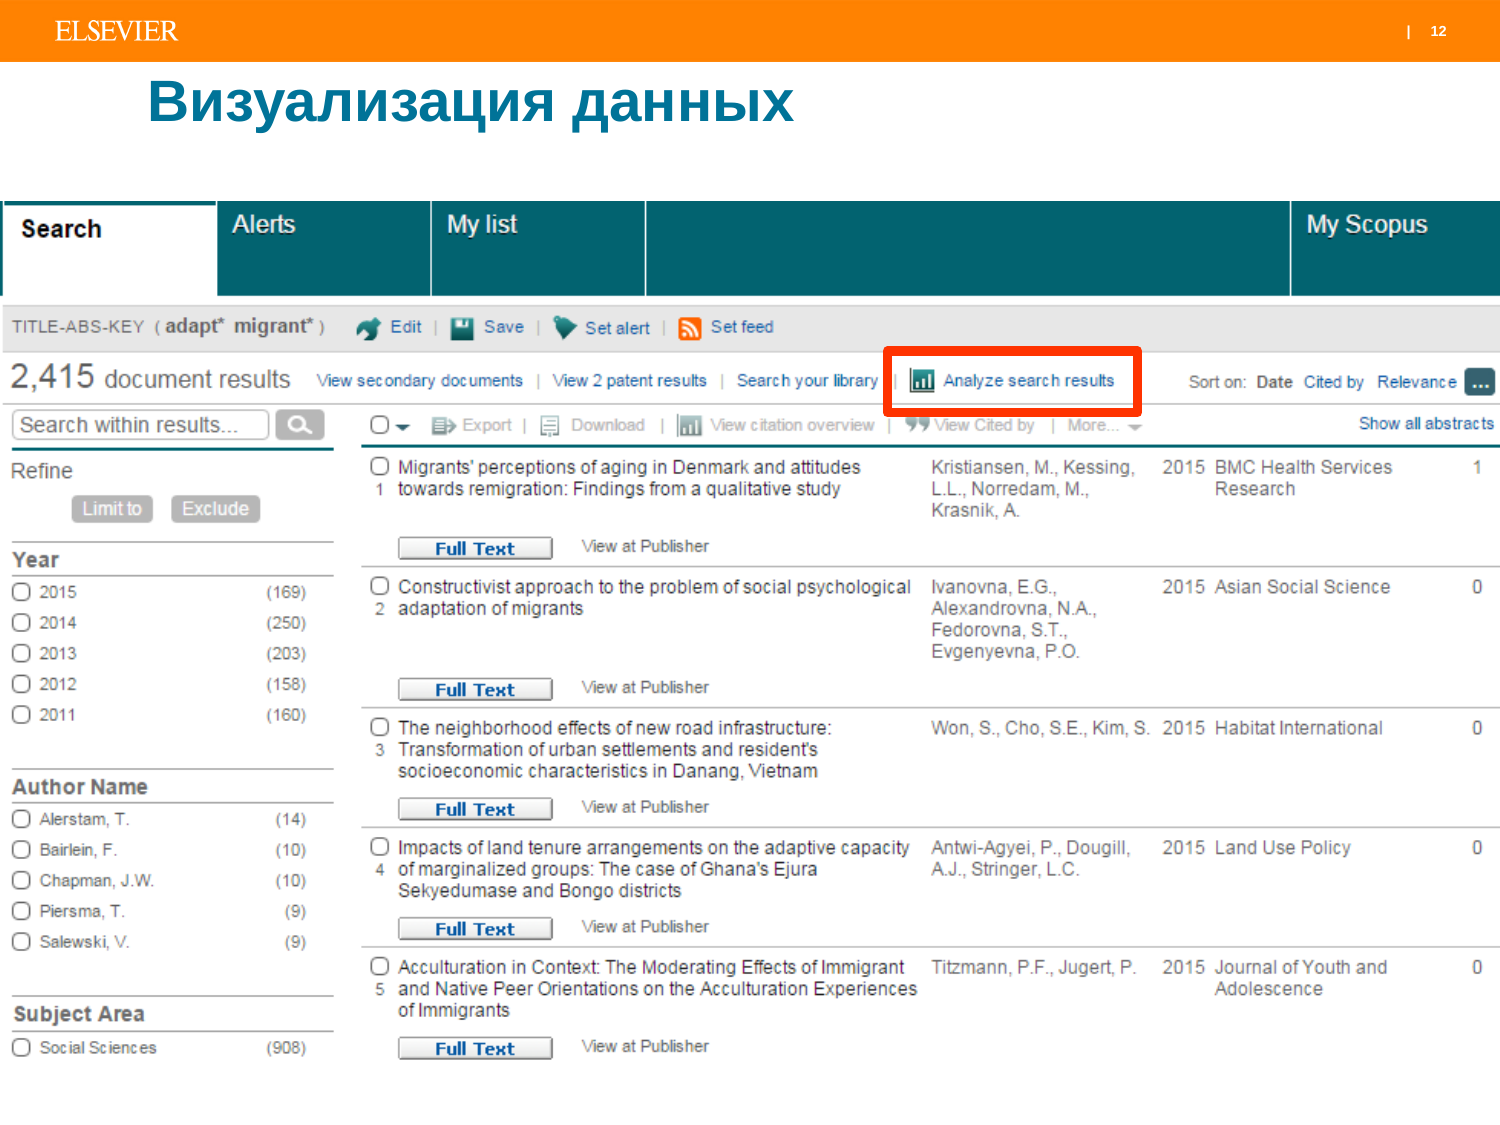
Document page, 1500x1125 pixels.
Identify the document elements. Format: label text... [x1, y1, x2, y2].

picture [0, 0, 1500, 62]
title Визуализация данных [132, 53, 1383, 141]
picture [0, 201, 1500, 1063]
